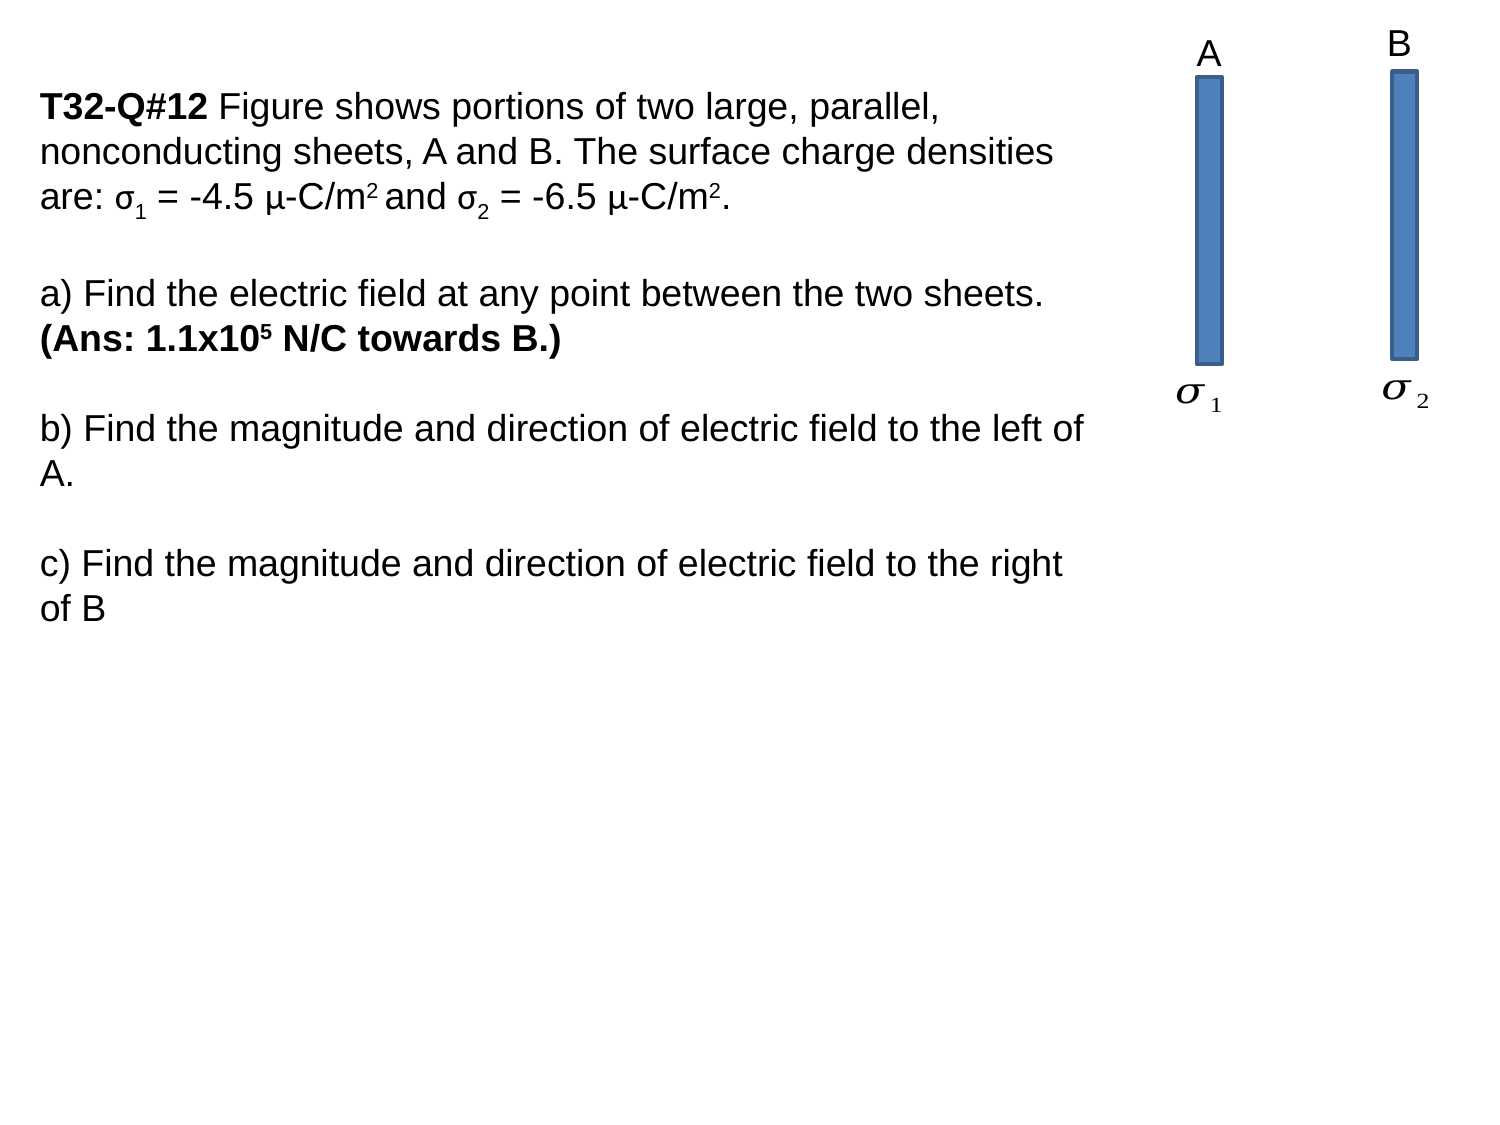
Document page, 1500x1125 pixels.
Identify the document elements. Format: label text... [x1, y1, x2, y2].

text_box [1174, 11, 1430, 418]
text_box T32-Q#12 Figure shows portions of two large, parallel, nonconducting sheets, A and B. The surface charge densities are: σ1 = -4.5 μ-C/m2 and σ2 = -6.5 μ-C/m2. a) Find the electric field at any point between the two sheets. (Ans: 1.1x105 N/C towards B.) b) Find the magnitude and direction of electric field to the left of A. c) Find the magnitude and direction of electric field to the right of B [24, 75, 1106, 625]
